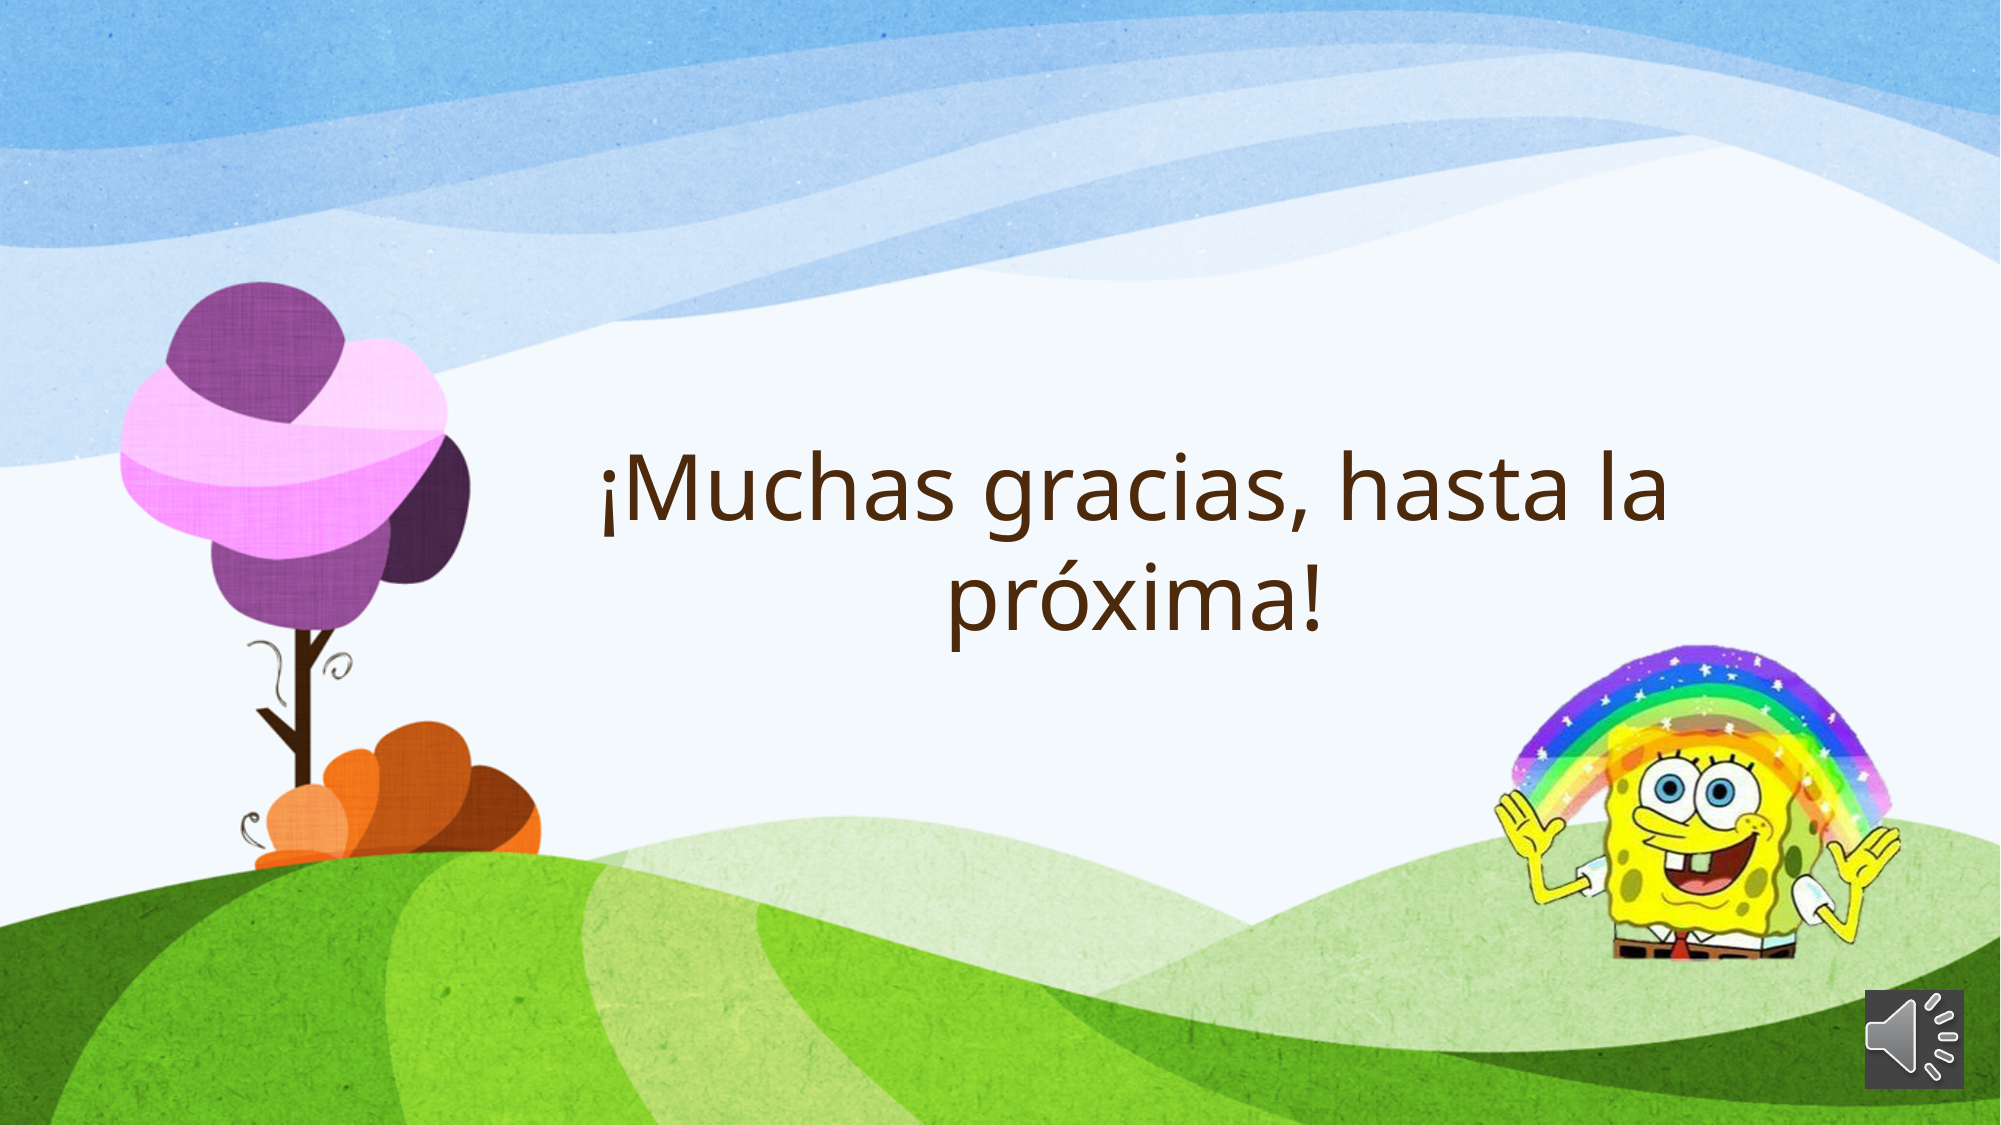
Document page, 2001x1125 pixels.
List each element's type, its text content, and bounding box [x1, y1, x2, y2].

picture [0, 0, 2001, 1125]
title ¡Muchas gracias, hasta la próxima! [572, 356, 1698, 656]
